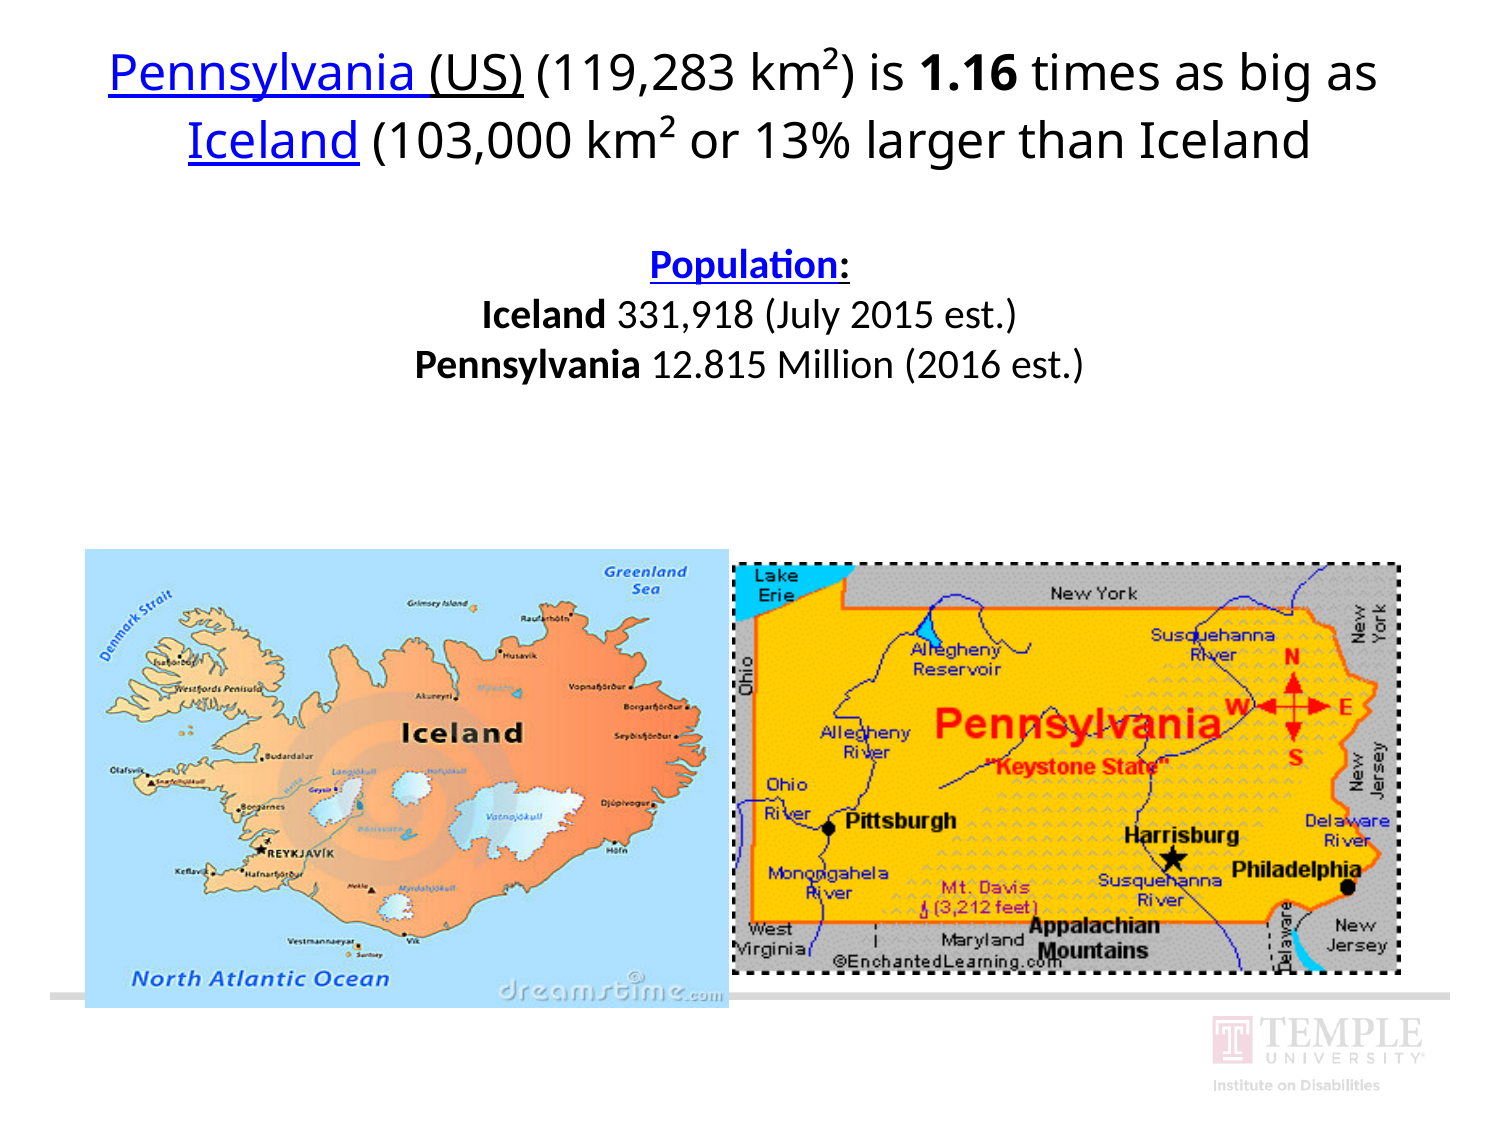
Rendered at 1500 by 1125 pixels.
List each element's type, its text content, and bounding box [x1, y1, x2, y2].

title Pennsylvania (US) (119,283 km²) is 1.16 times as big as Iceland (103,000 km² or 13% larger than Iceland Population: Iceland 331,918 (July 2015 est.) Pennsylvania 12.815 Million (2016 est.) [75, 87, 1425, 400]
picture [732, 562, 1401, 976]
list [85, 549, 729, 1008]
